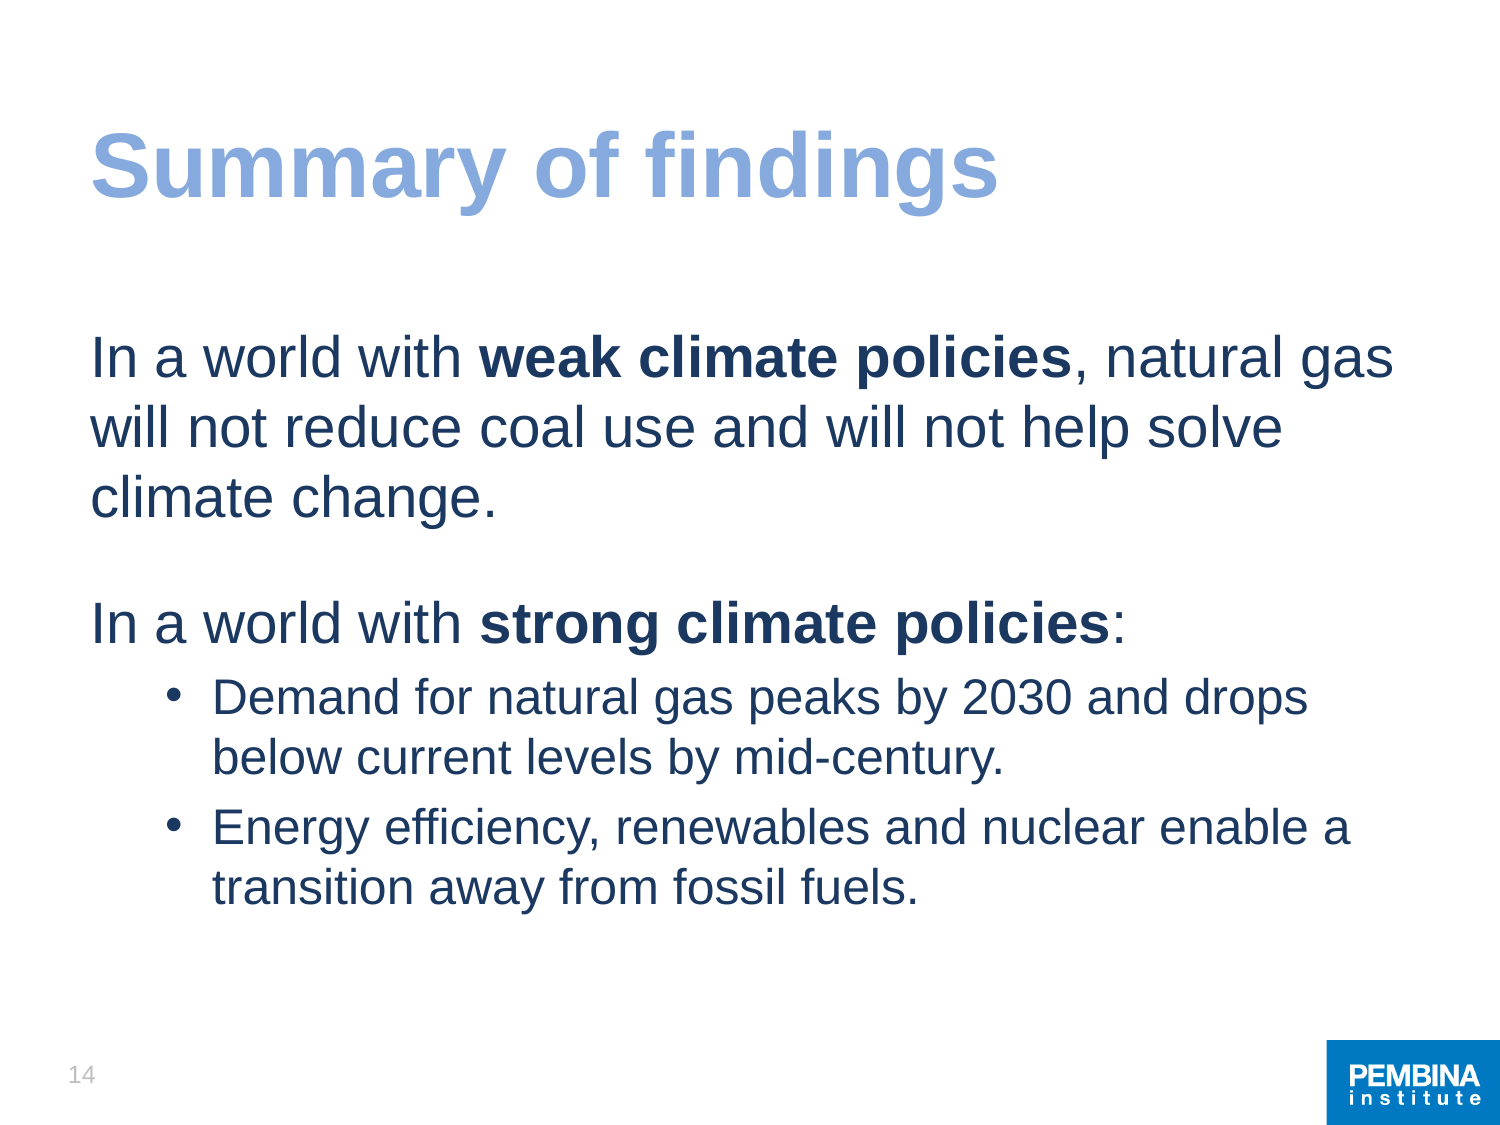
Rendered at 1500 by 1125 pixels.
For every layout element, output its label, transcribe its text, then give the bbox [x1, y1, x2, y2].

title Summary of findings [75, 37, 1465, 225]
picture [1326, 1040, 1500, 1125]
slide_number 14 [52, 1043, 134, 1104]
list In a world with weak climate policies, natural gas will not reduce coal use and will not help solve climate change. In a world with strong climate policies: Demand for natural gas peaks by 2030 and drops below current levels by mid-century. Energy efficiency, renewables and nuclear enable a transition away from fossil fuels. [75, 311, 1465, 1075]
